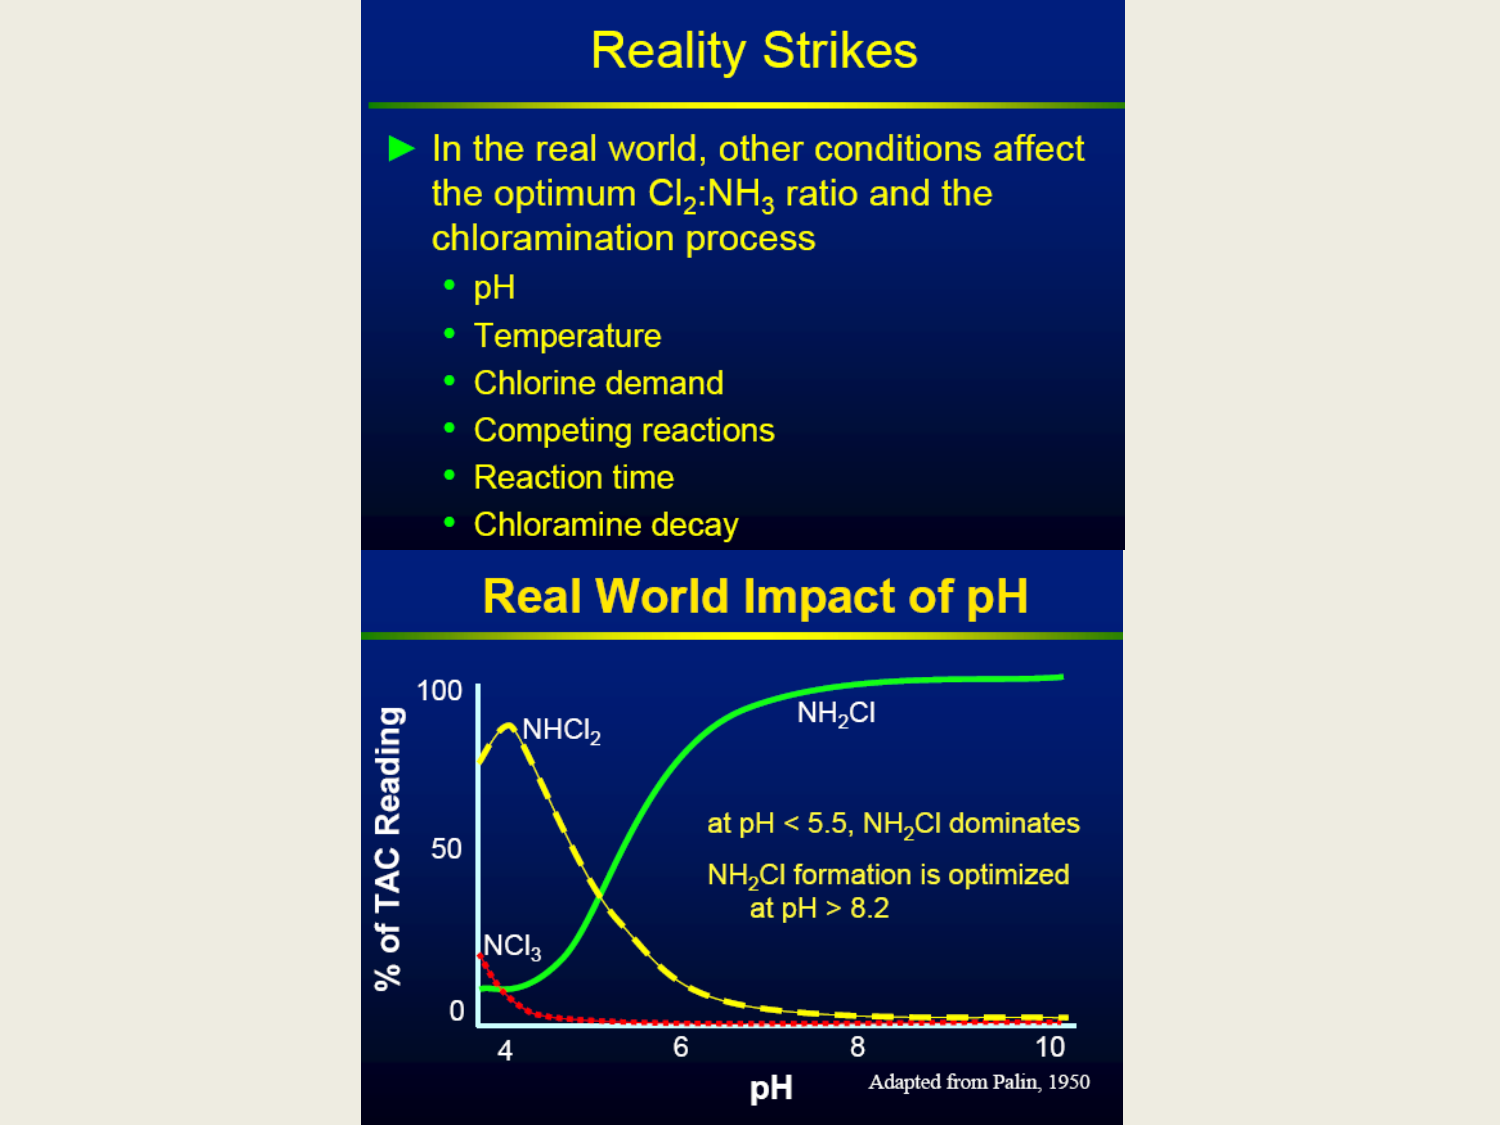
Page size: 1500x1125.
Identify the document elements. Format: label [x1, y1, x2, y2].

picture [360, 0, 1126, 1125]
